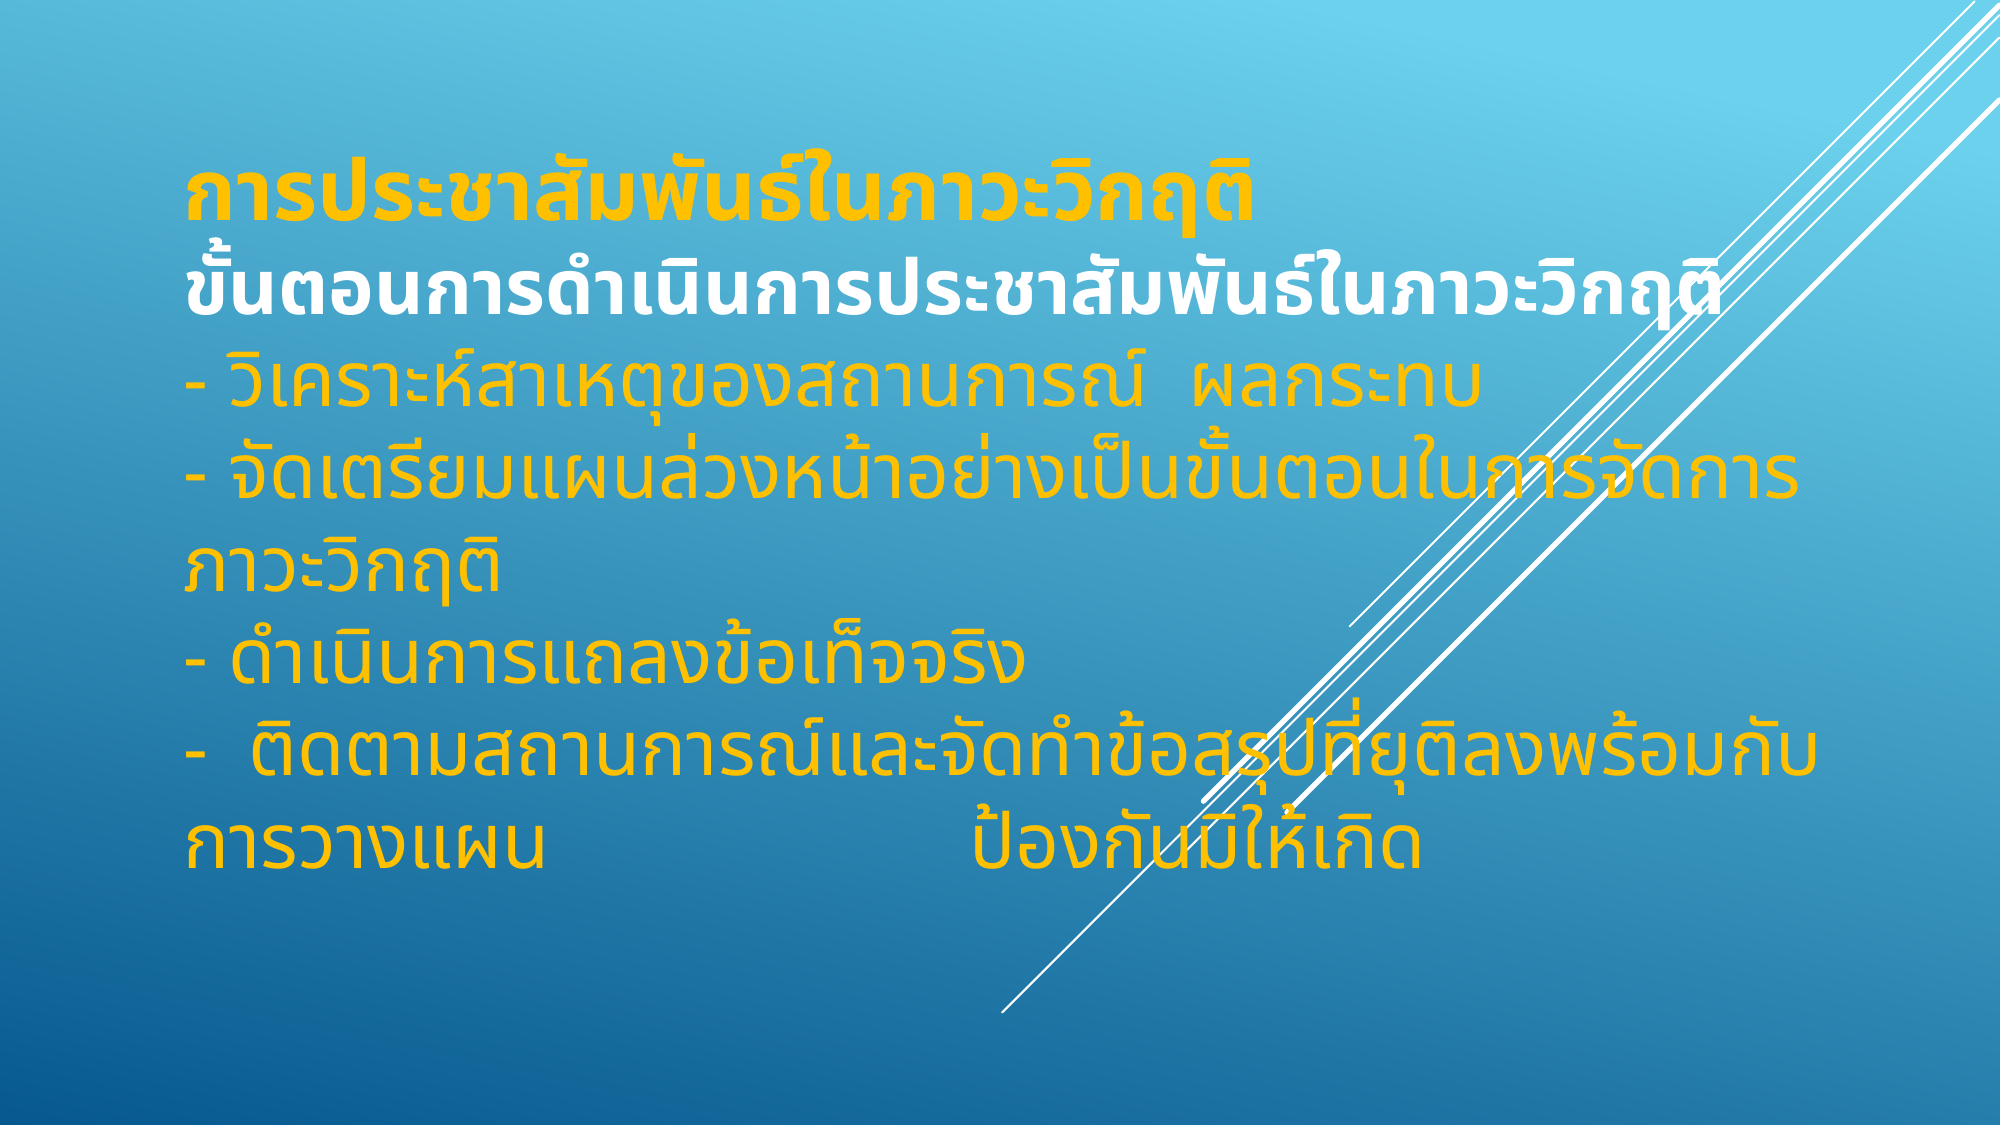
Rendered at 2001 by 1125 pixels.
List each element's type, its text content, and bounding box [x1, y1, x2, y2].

title การประชาสัมพันธ์ในภาวะวิกฤติ ขั้นตอนการดำเนินการประชาสัมพันธ์ในภาวะวิกฤติ - วิเคราะห์สาเหตุของสถานการณ์ ผลกระทบ - จัดเตรียมแผนล่วงหน้าอย่างเป็นขั้นตอนในการจัดการภาวะวิกฤติ - ดำเนินการแถลงข้อเท็จจริง - ติดตามสถานการณ์และจัดทำข้อสรุปที่ยุติลงพร้อมกับการวางแผน ป้องกันมิให้เกิด [168, 112, 1892, 984]
